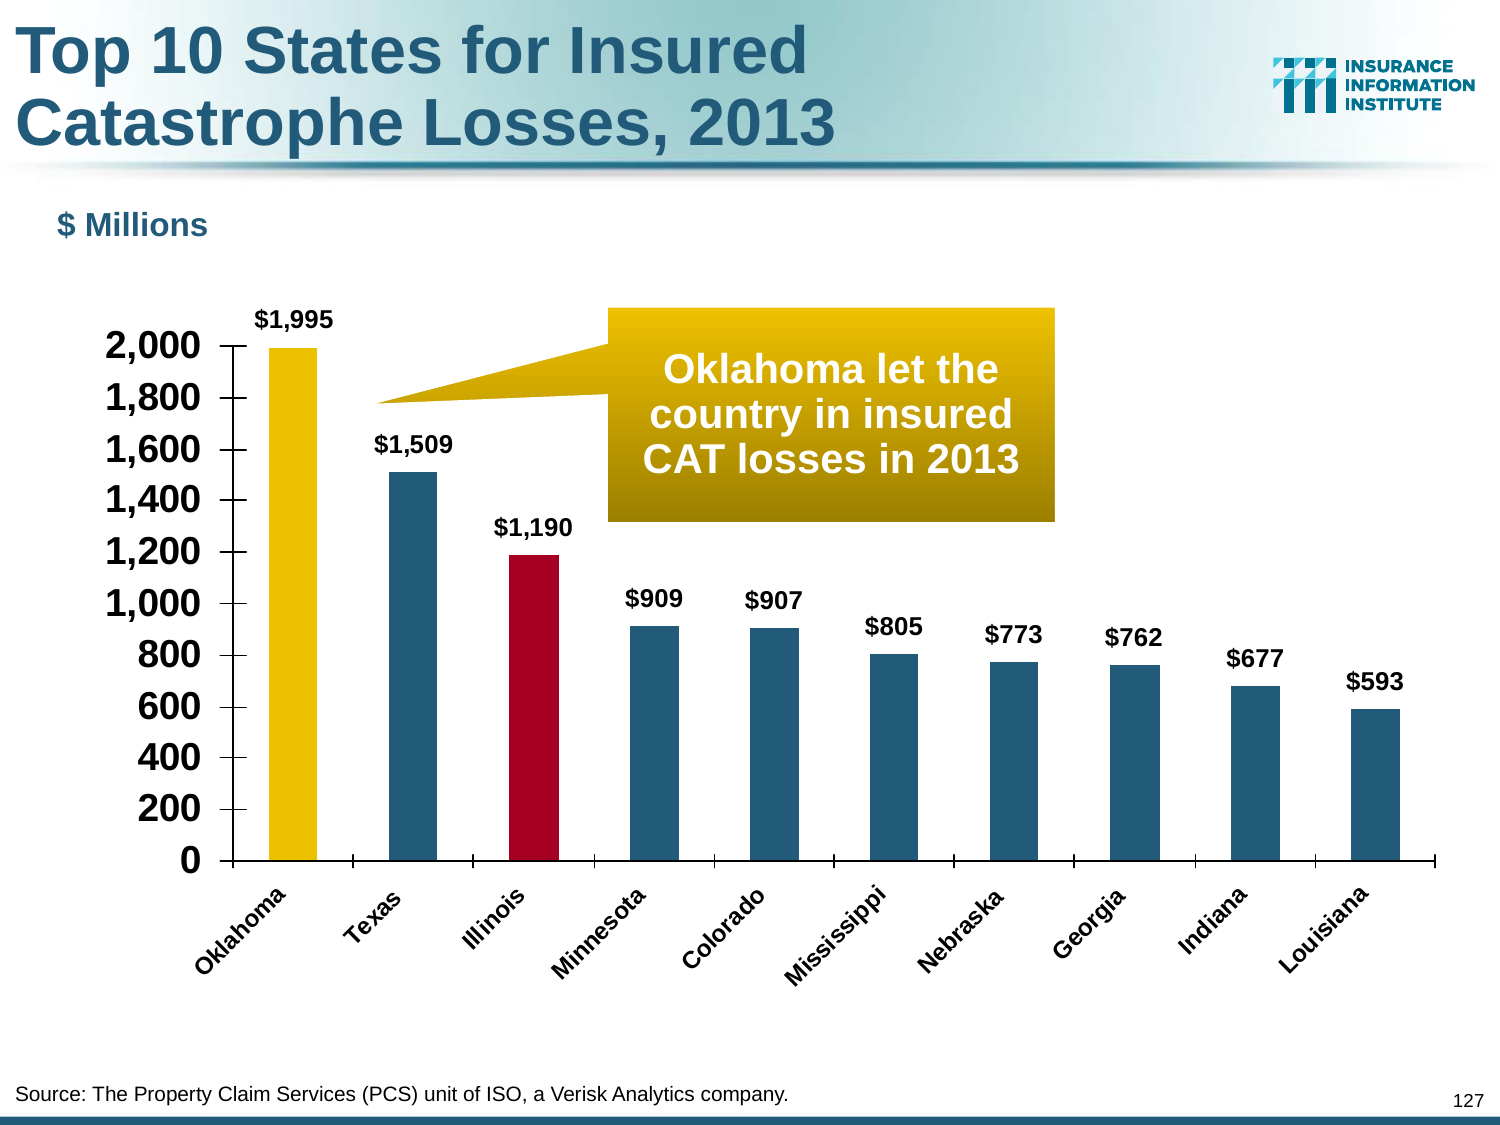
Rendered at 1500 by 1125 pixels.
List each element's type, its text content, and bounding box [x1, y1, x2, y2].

title Top 10 States for Insured Catastrophe Losses, 2013 [0, 0, 1426, 168]
slide_number 127 [1480, 1091, 1485, 1112]
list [0, 279, 1500, 1059]
picture [0, 0, 1500, 189]
text_box Source: The Property Claim Services (PCS) unit of ISO, a Verisk Analytics company. [0, 1065, 1480, 1113]
text_box $ Millions [56, 207, 1406, 244]
